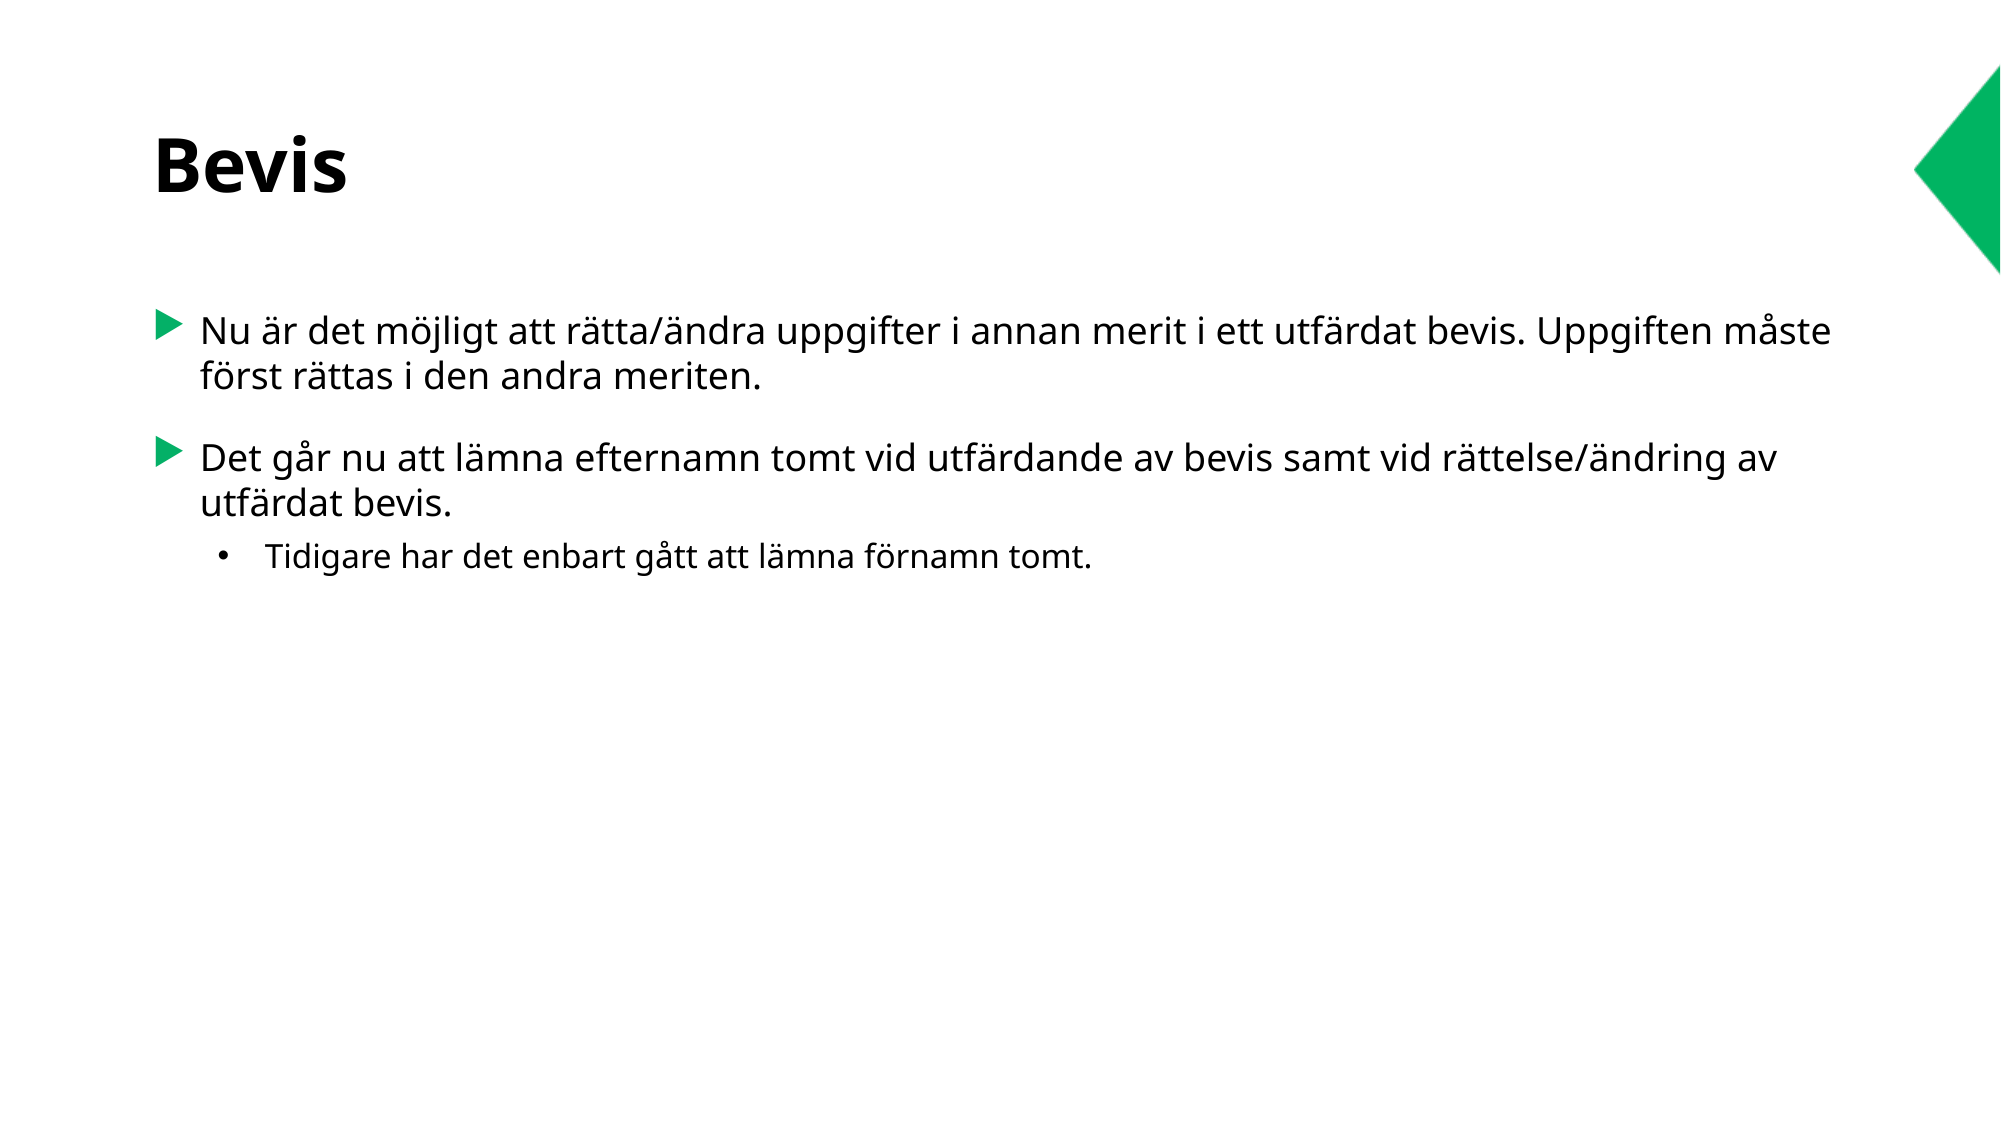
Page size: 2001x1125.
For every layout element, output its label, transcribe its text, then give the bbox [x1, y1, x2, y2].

title Bevis [137, 59, 1863, 278]
list Nu är det möjligt att rätta/ändra uppgifter i annan merit i ett utfärdat bevis. Uppgiften måste först rättas i den andra meriten. Det går nu att lämna efternamn tomt vid utfärdande av bevis samt vid rättelse/ändring av utfärdat bevis. Tidigare har det enbart gått att lämna förnamn tomt. [137, 299, 1863, 1014]
